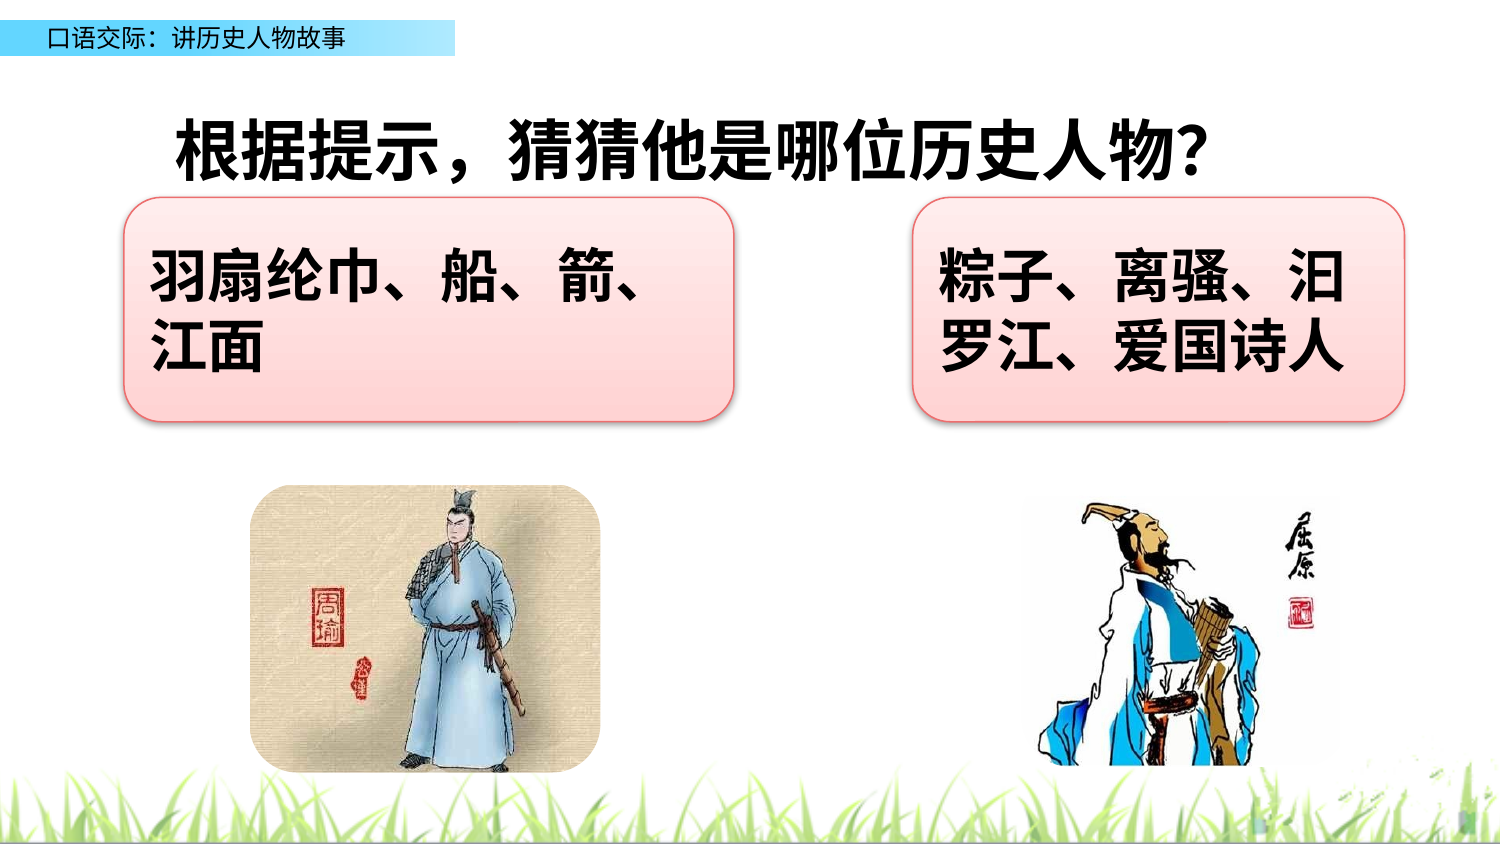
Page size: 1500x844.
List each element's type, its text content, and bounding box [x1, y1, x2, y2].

text_box 根据提示，猜猜他是哪位历史人物？ [41, 85, 1349, 196]
picture [0, 467, 1500, 844]
text_box 粽子、离骚、汩罗江、爱国诗人 [911, 196, 1406, 423]
text_box 羽扇纶巾、船、箭、江面 [123, 196, 735, 423]
